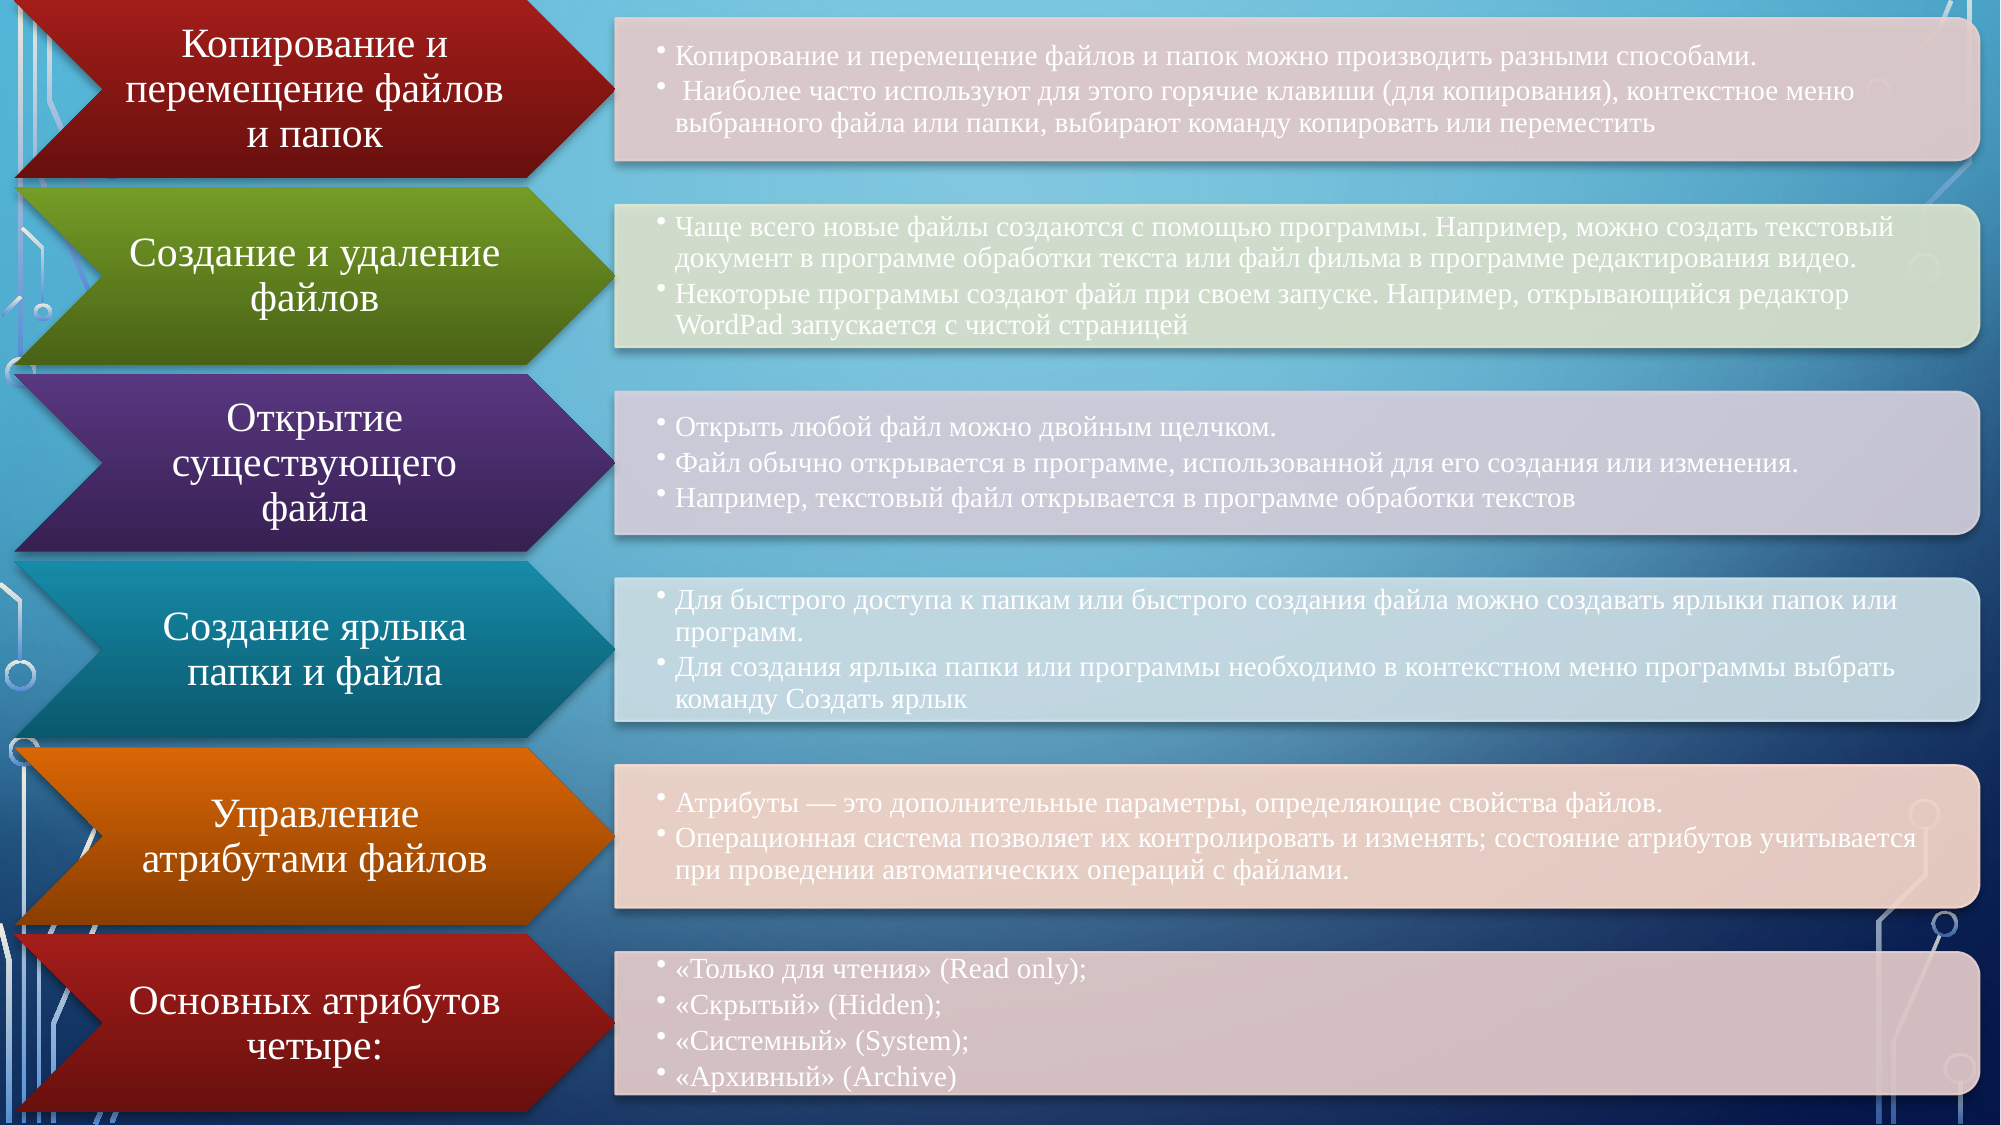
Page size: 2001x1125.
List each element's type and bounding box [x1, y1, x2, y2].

text_box [13, 0, 1981, 1113]
